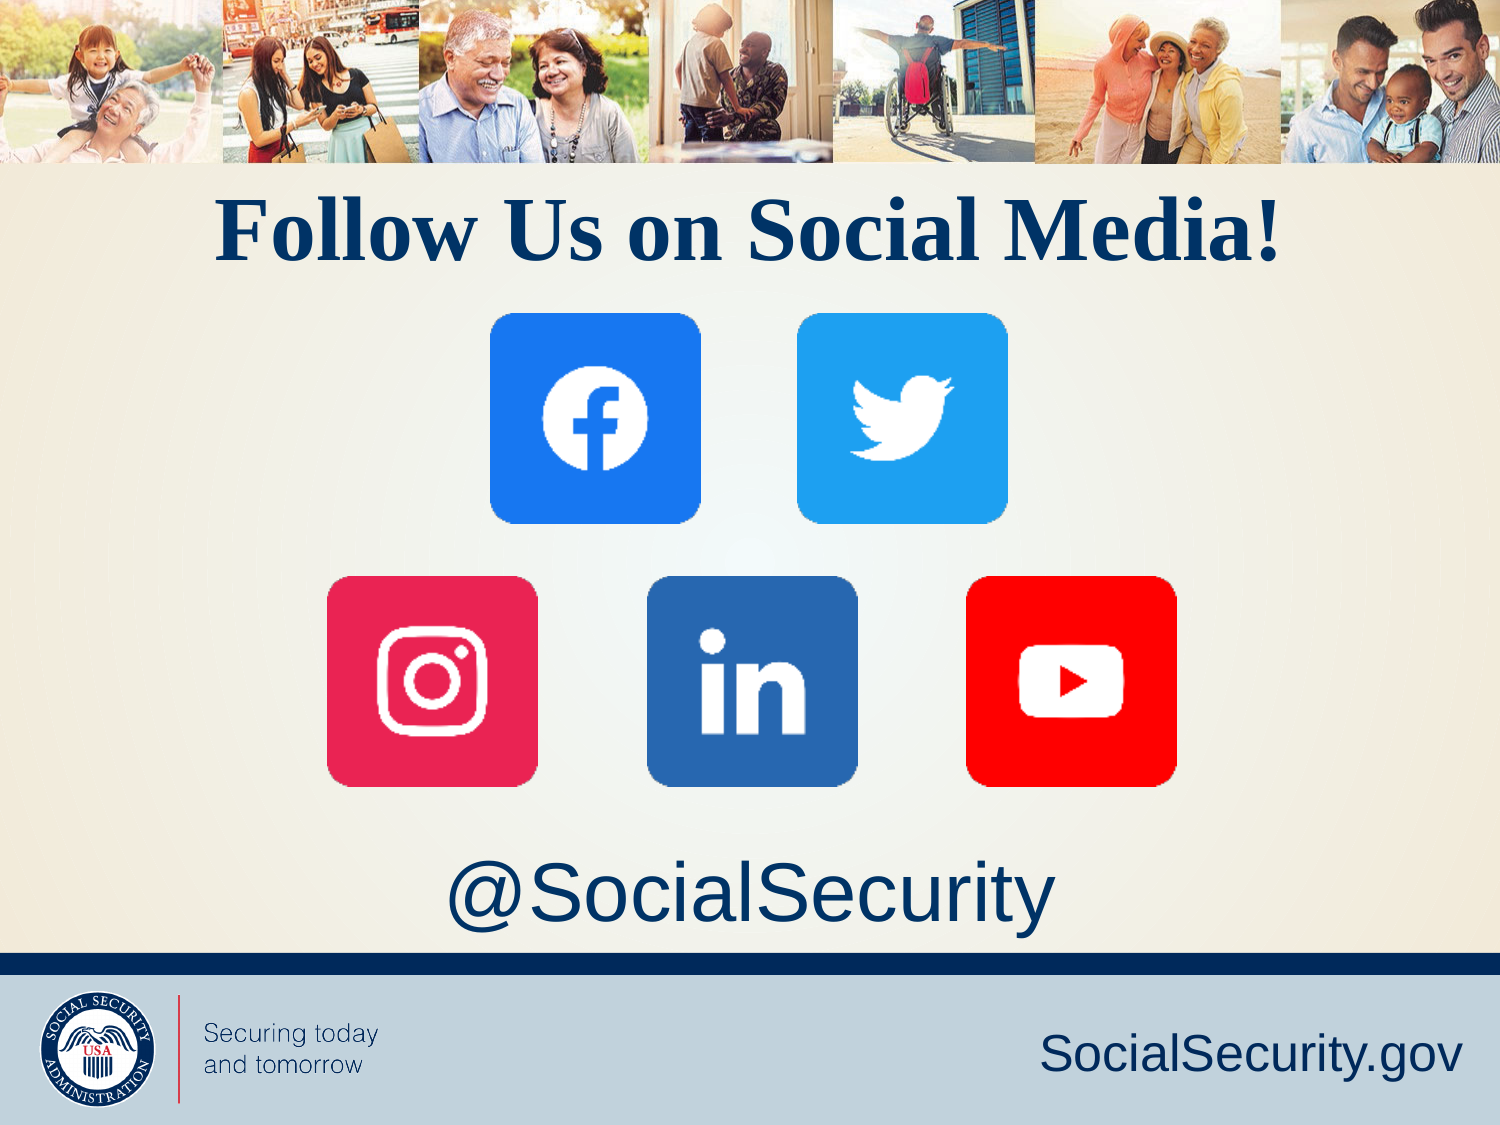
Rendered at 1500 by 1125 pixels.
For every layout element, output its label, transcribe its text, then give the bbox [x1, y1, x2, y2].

picture [966, 575, 1177, 787]
picture [0, 0, 1500, 161]
picture [490, 313, 702, 524]
title Follow Us on Social Media! [0, 161, 1500, 280]
picture [797, 313, 1009, 524]
picture [646, 575, 858, 787]
picture [34, 989, 386, 1111]
picture [327, 575, 538, 787]
list @SocialSecurity [0, 830, 1500, 949]
